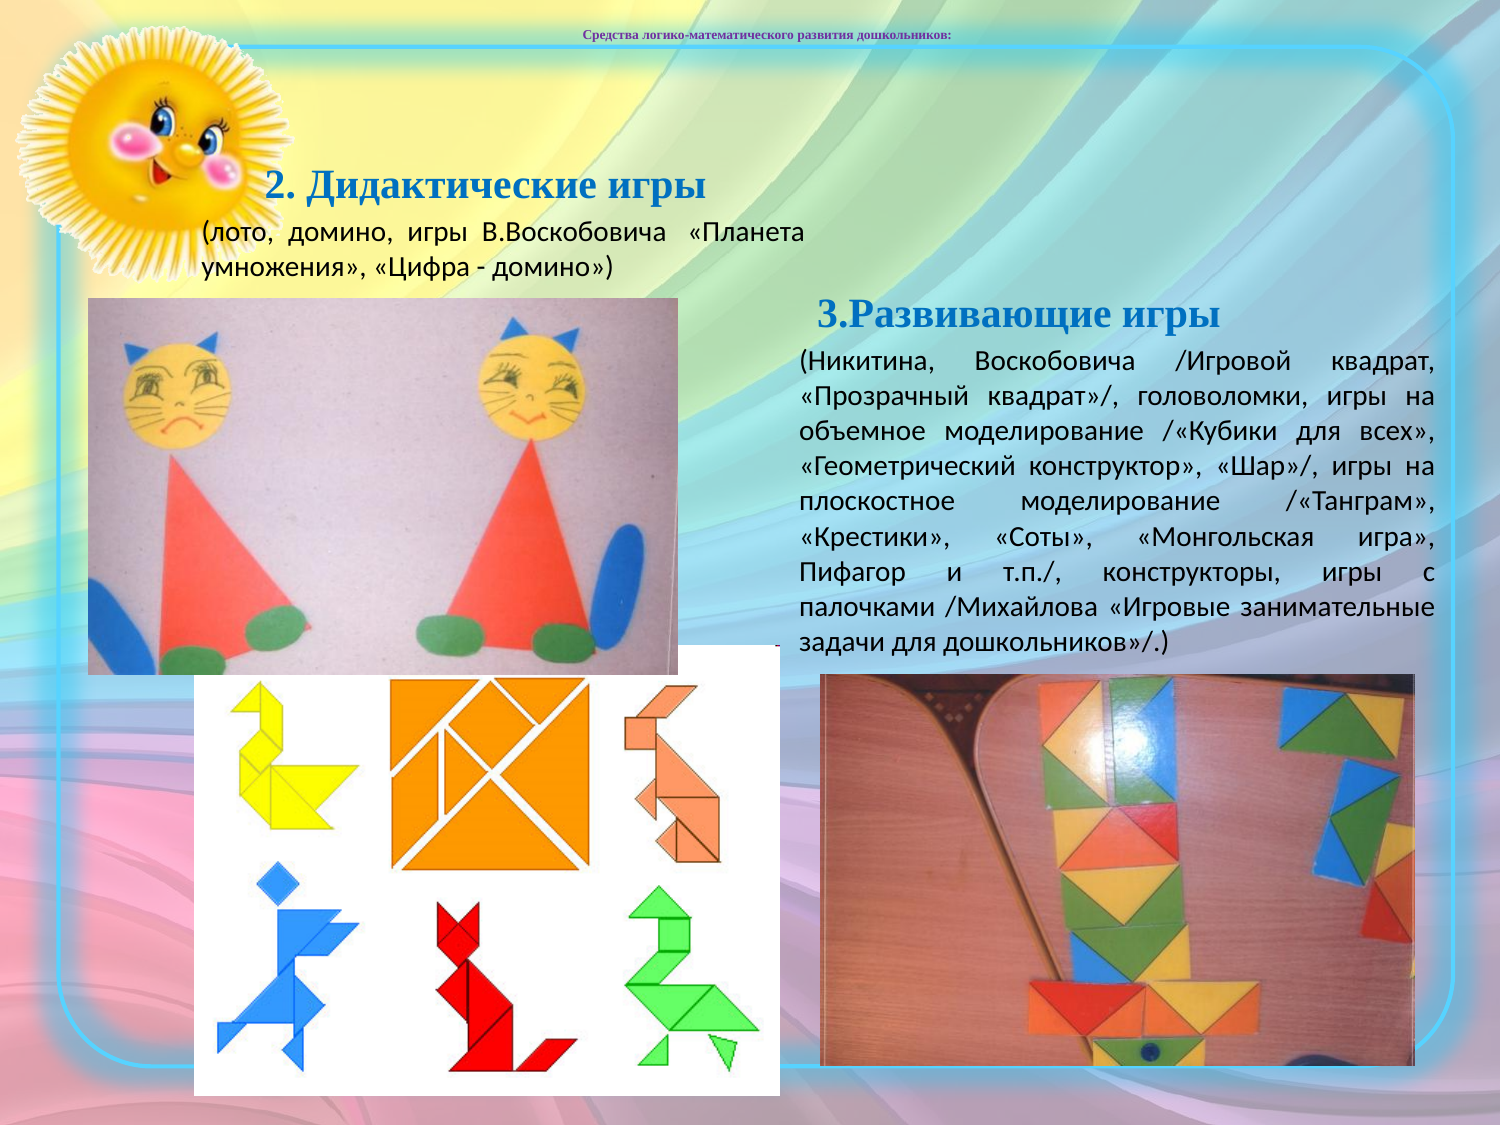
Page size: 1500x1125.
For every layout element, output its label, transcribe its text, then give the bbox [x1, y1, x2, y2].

list 2. Дидактические игры (лото, домино, игры В.Воскобовича «Планета умножения», «Цифра - домино») [186, 149, 821, 299]
title Средства логико-математического развития дошкольников: [100, 19, 1436, 79]
picture [11, 11, 780, 1096]
list 3.Развивающие игры (Никитина, Воскобовича /Игровой квадрат, «Прозрачный квадрат»/, головоломки, игры на объемное моделирование /«Кубики для всех», «Геометрический конструктор», «Шар»/, игры на плоскостное моделирование /«Танграм», «Крестики», «Соты», «Монгольская игра», Пифагор и т.п./, конструкторы, игры с палочками /Михайлова «Игровые занимательные задачи для дошкольников»/.) [784, 277, 1451, 881]
picture [820, 674, 1415, 1067]
